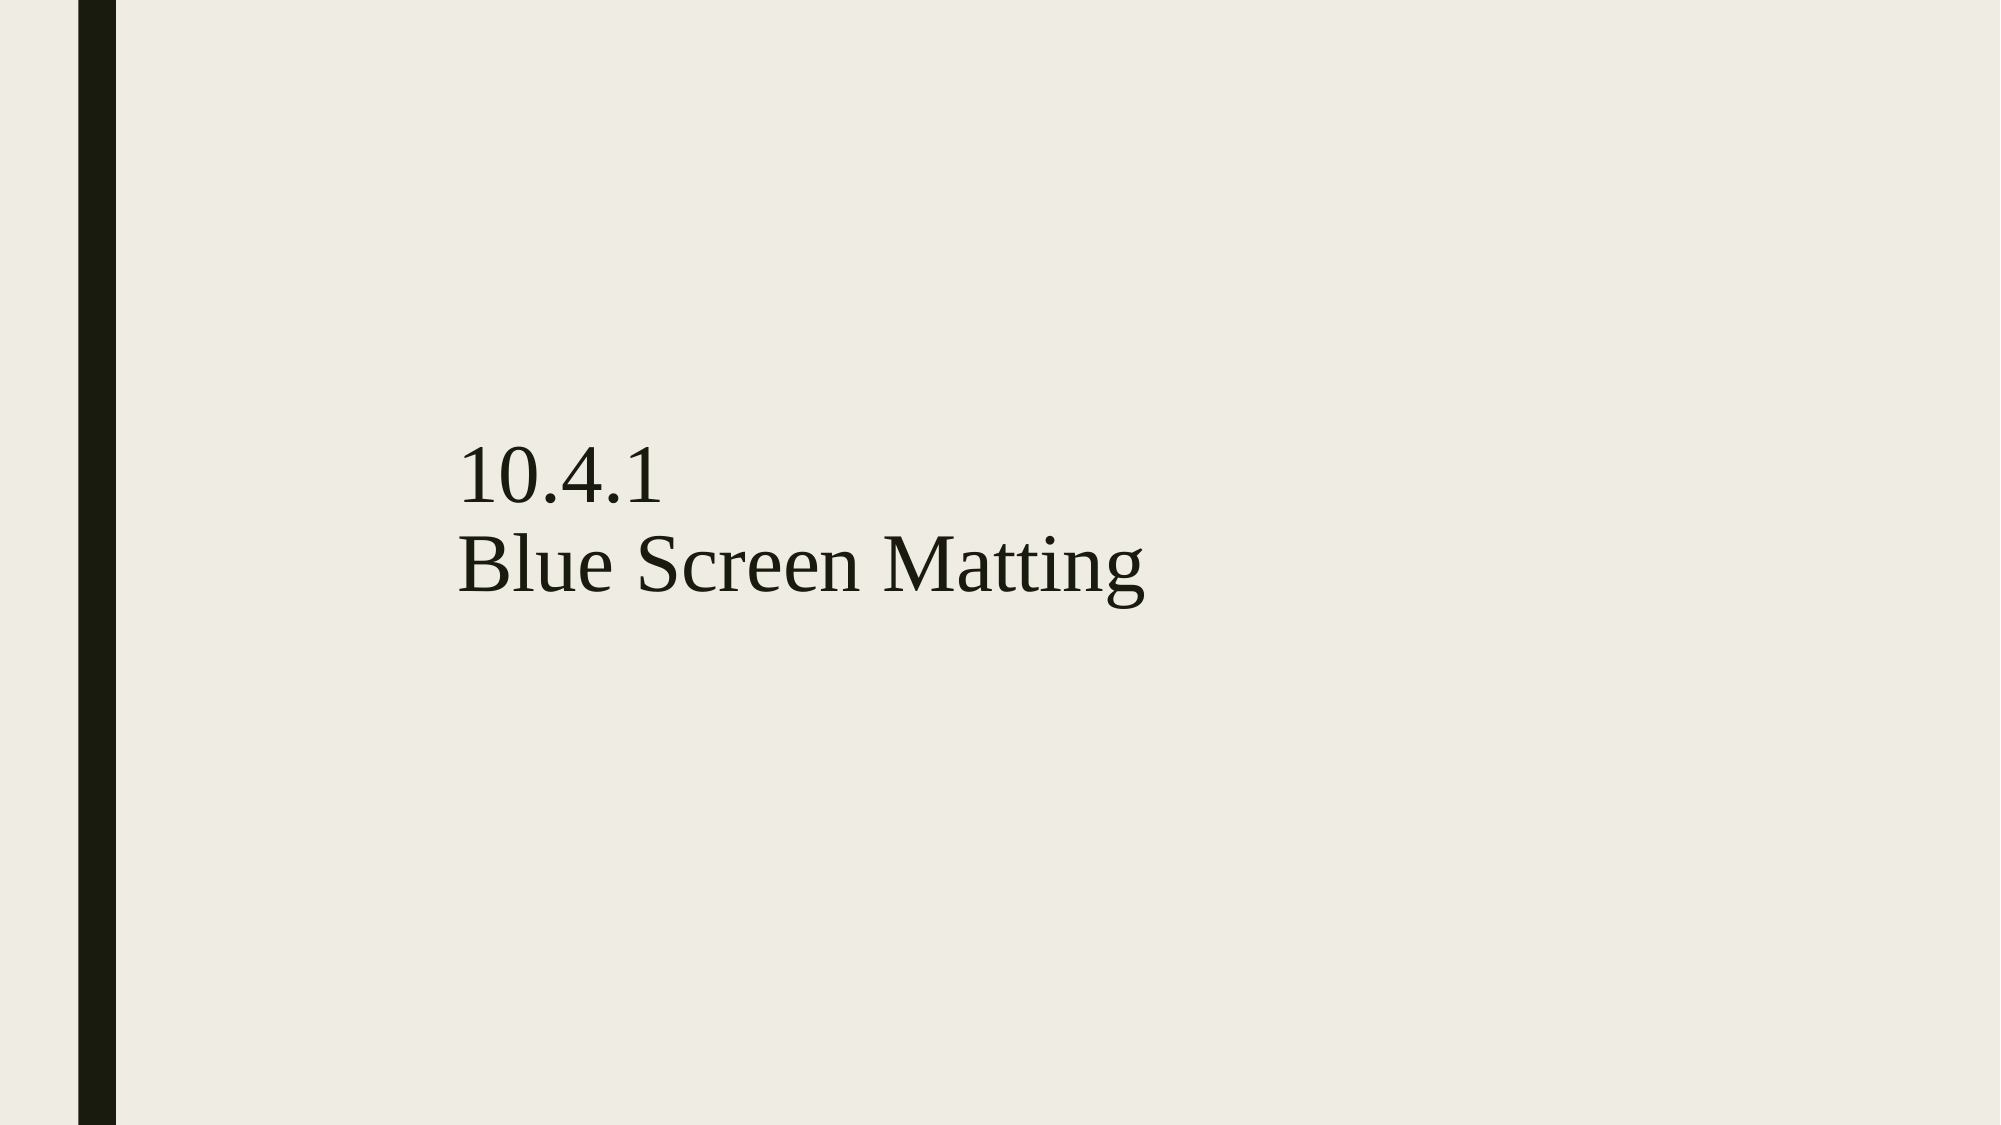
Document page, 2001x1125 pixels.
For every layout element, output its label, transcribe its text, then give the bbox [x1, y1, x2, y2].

title 10.4.1 Blue Screen Matting [442, 370, 1271, 625]
